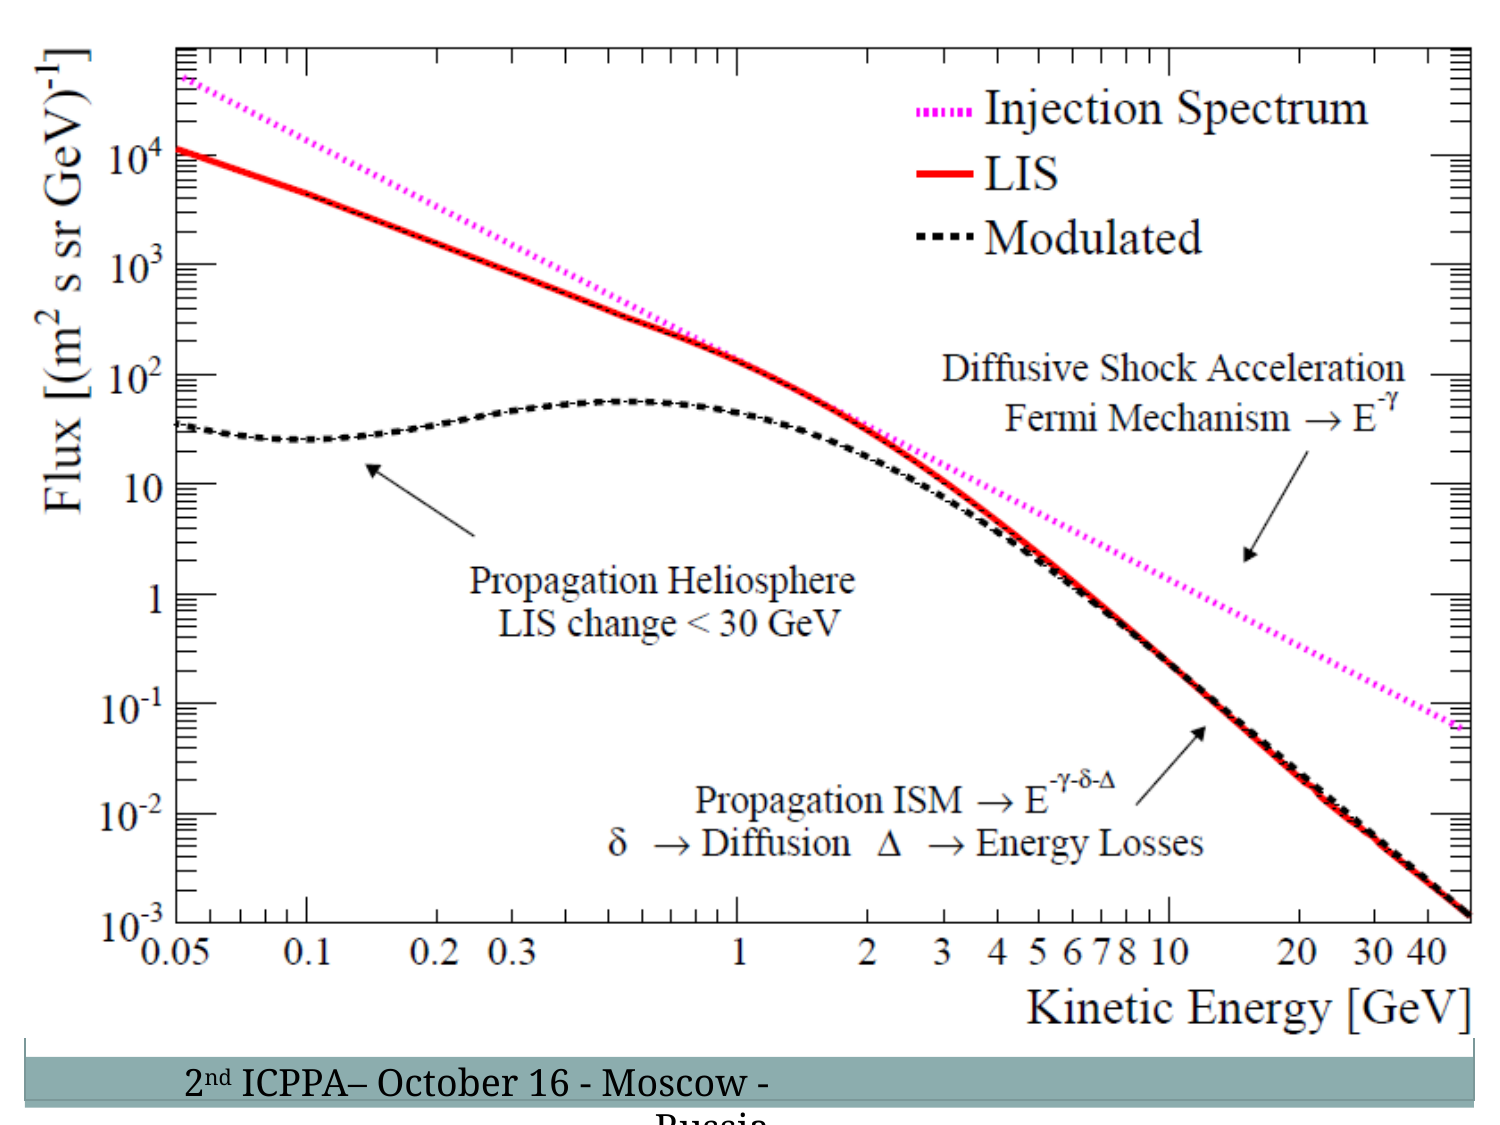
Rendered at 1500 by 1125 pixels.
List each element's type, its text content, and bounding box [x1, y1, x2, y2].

picture [15, 3, 1488, 1038]
footer 2nd ICPPA– October 16 - Moscow - Russia [50, 1051, 785, 1112]
